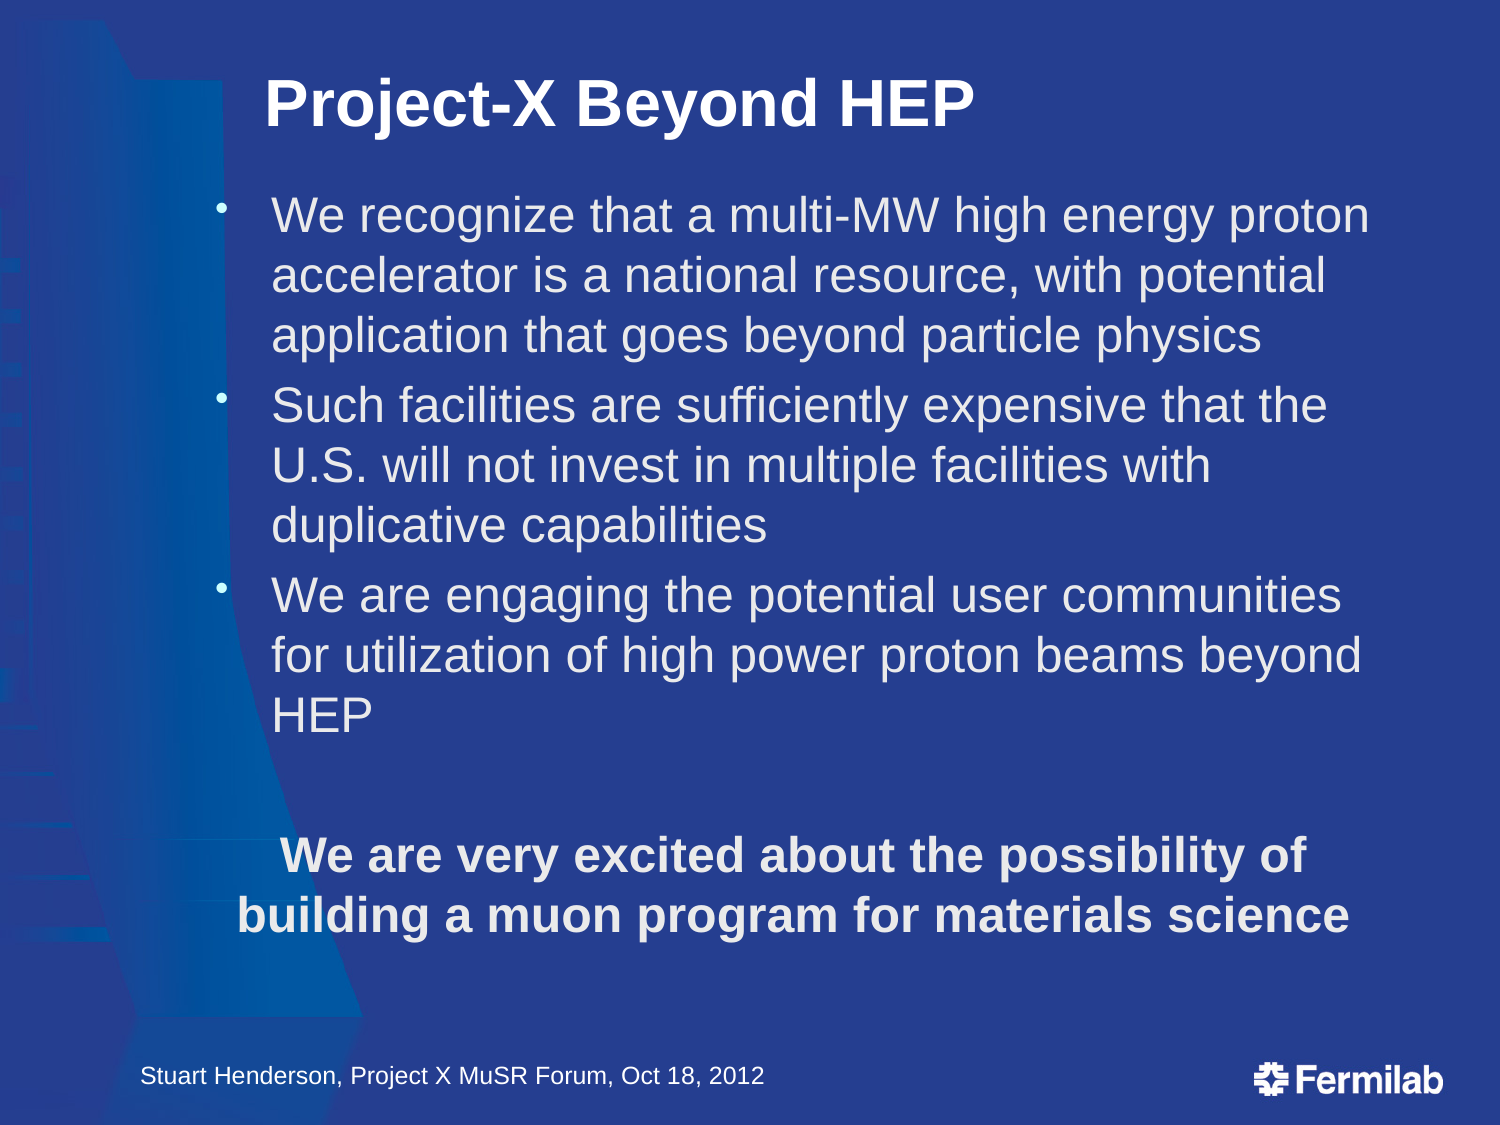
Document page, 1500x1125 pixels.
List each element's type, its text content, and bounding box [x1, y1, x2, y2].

picture [0, 0, 1500, 1125]
list We recognize that a multi-MW high energy proton accelerator is a national resource, with potential application that goes beyond particle physics Such facilities are sufficiently expensive that the U.S. will not invest in multiple facilities with duplicative capabilities We are engaging the potential user communities for utilization of high power proton beams beyond HEP We are very excited about the possibility of building a muon program for materials science [199, 174, 1388, 1026]
title Project-X Beyond HEP [249, 37, 1376, 163]
footer Stuart Henderson, Project X MuSR Forum, Oct 18, 2012 [124, 1037, 1151, 1098]
